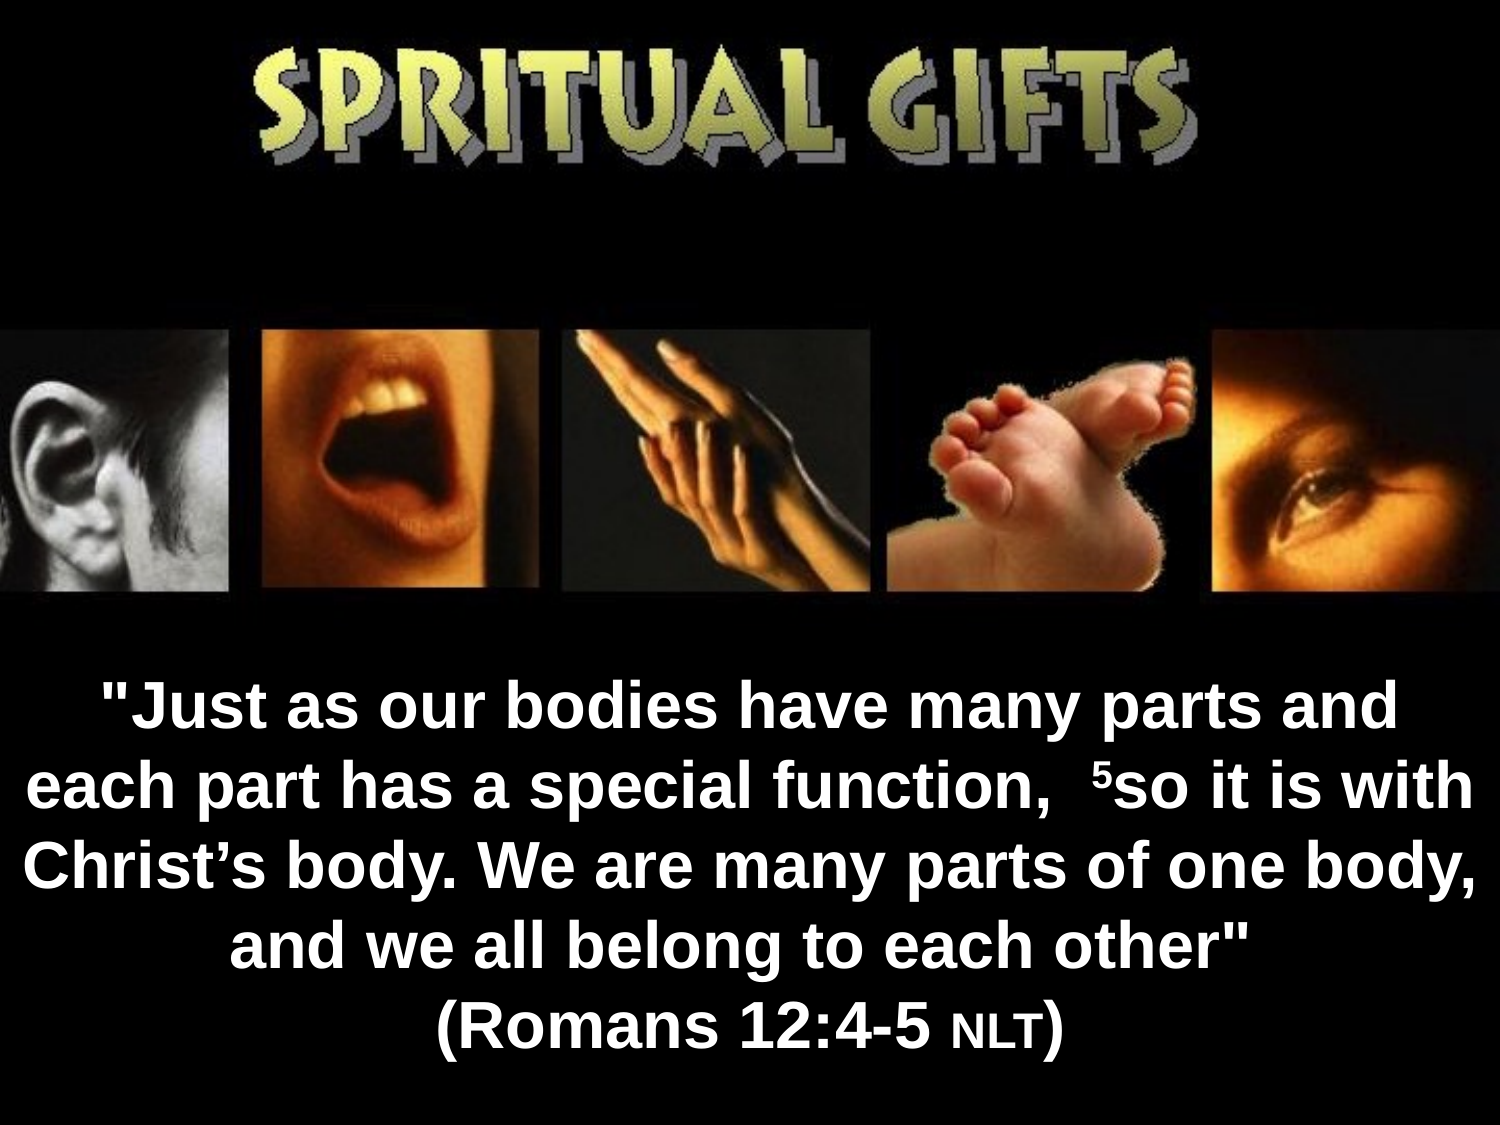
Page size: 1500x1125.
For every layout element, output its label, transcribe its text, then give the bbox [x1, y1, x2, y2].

title "Just as our bodies have many parts and each part has a special function, 5so it is with Christ’s body. We are many parts of one body, and we all belong to each other" (Romans 12:4-5 NLT) [0, 647, 1500, 1125]
picture [0, 0, 1500, 640]
